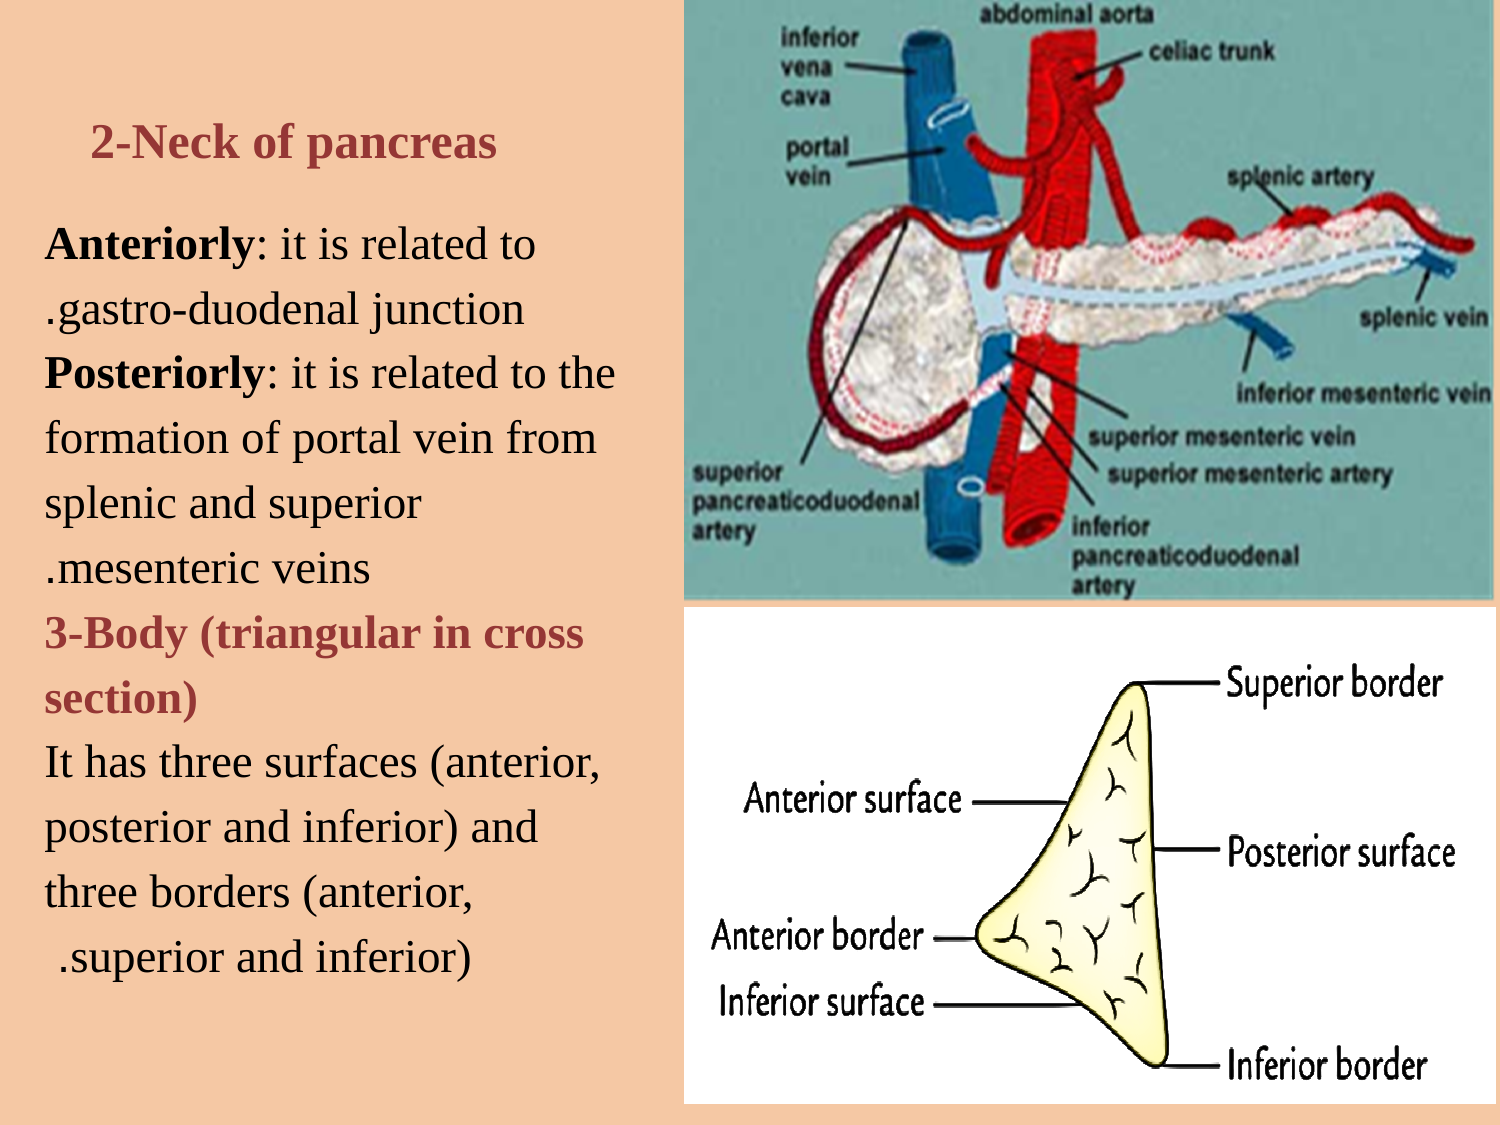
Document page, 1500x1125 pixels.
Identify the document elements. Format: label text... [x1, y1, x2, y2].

title 2-Neck of pancreas [75, 45, 678, 233]
picture [684, 607, 1497, 1104]
list Anteriorly: it is related to gastro-duodenal junction. Posteriorly: it is related to the formation of portal vein from splenic and superior mesenteric veins. 3-Body (triangular in cross section) It has three surfaces (anterior, posterior and inferior) and three borders (anterior, superior and inferior). [29, 196, 644, 1005]
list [684, 0, 1497, 603]
